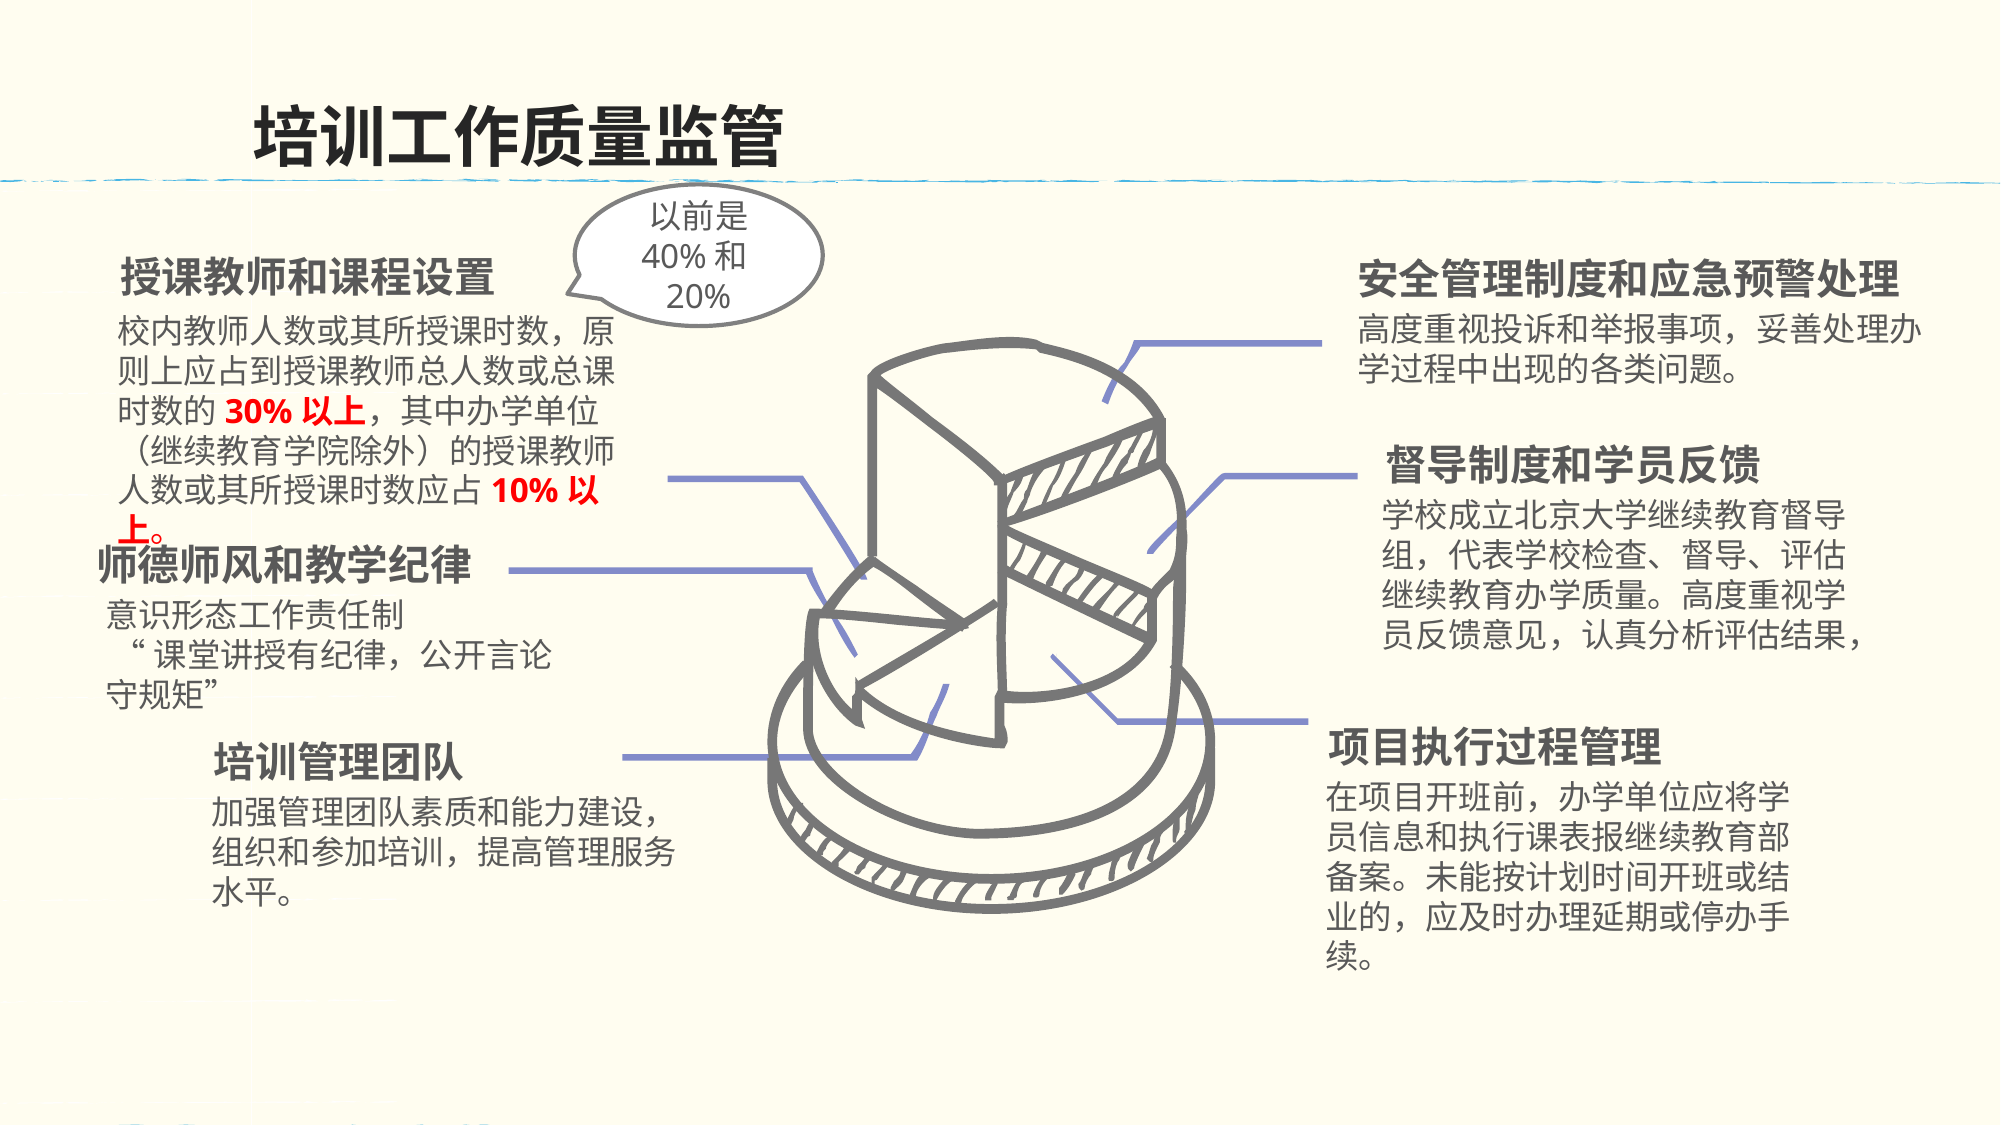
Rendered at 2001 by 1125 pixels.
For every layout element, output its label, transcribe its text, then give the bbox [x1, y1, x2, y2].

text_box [767, 332, 1216, 915]
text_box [196, 728, 696, 921]
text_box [102, 243, 646, 520]
text_box [699, 754, 762, 761]
text_box [1220, 472, 1358, 485]
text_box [78, 531, 590, 724]
text_box [1220, 340, 1323, 347]
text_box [1310, 713, 1810, 987]
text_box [1342, 245, 1993, 398]
text_box [667, 475, 762, 483]
text_box 以前是 40%和20% [575, 182, 825, 329]
text_box [1220, 718, 1305, 725]
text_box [1366, 431, 1866, 665]
text_box 培训工作质量监管 [238, 87, 821, 183]
text_box [594, 567, 762, 574]
